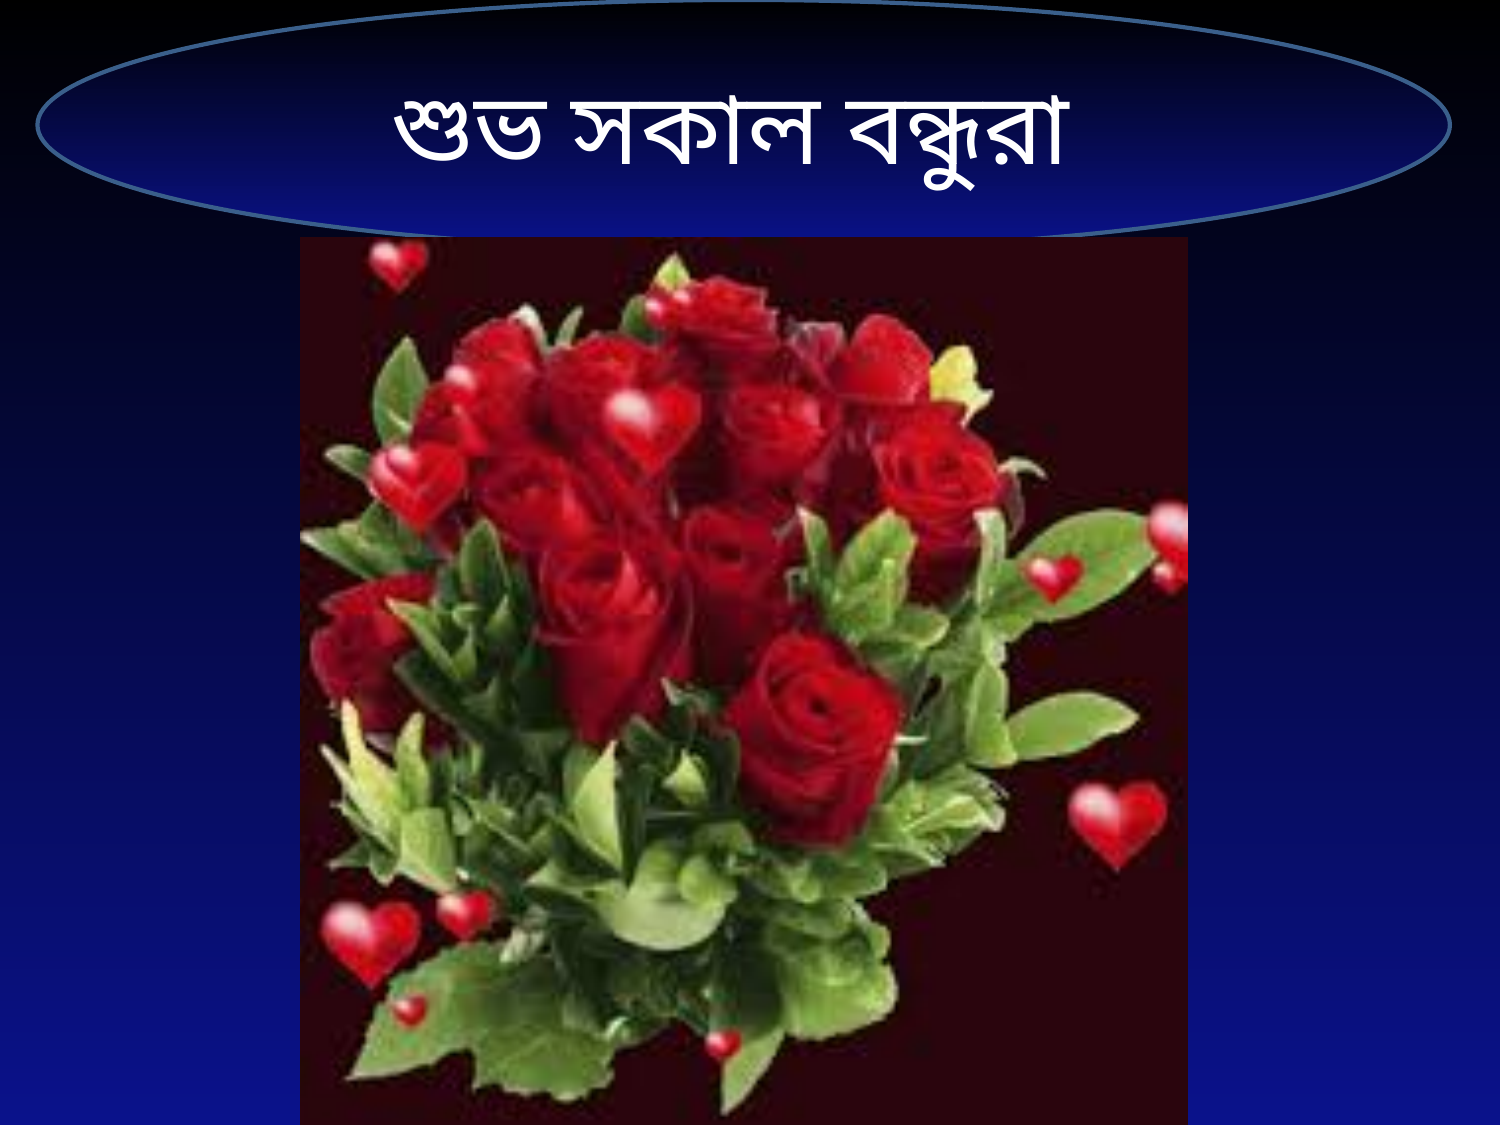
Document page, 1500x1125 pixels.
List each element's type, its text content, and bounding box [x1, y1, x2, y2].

picture [299, 237, 1188, 1125]
text_box শুভ সকাল বন্ধুরা [35, 0, 1453, 235]
